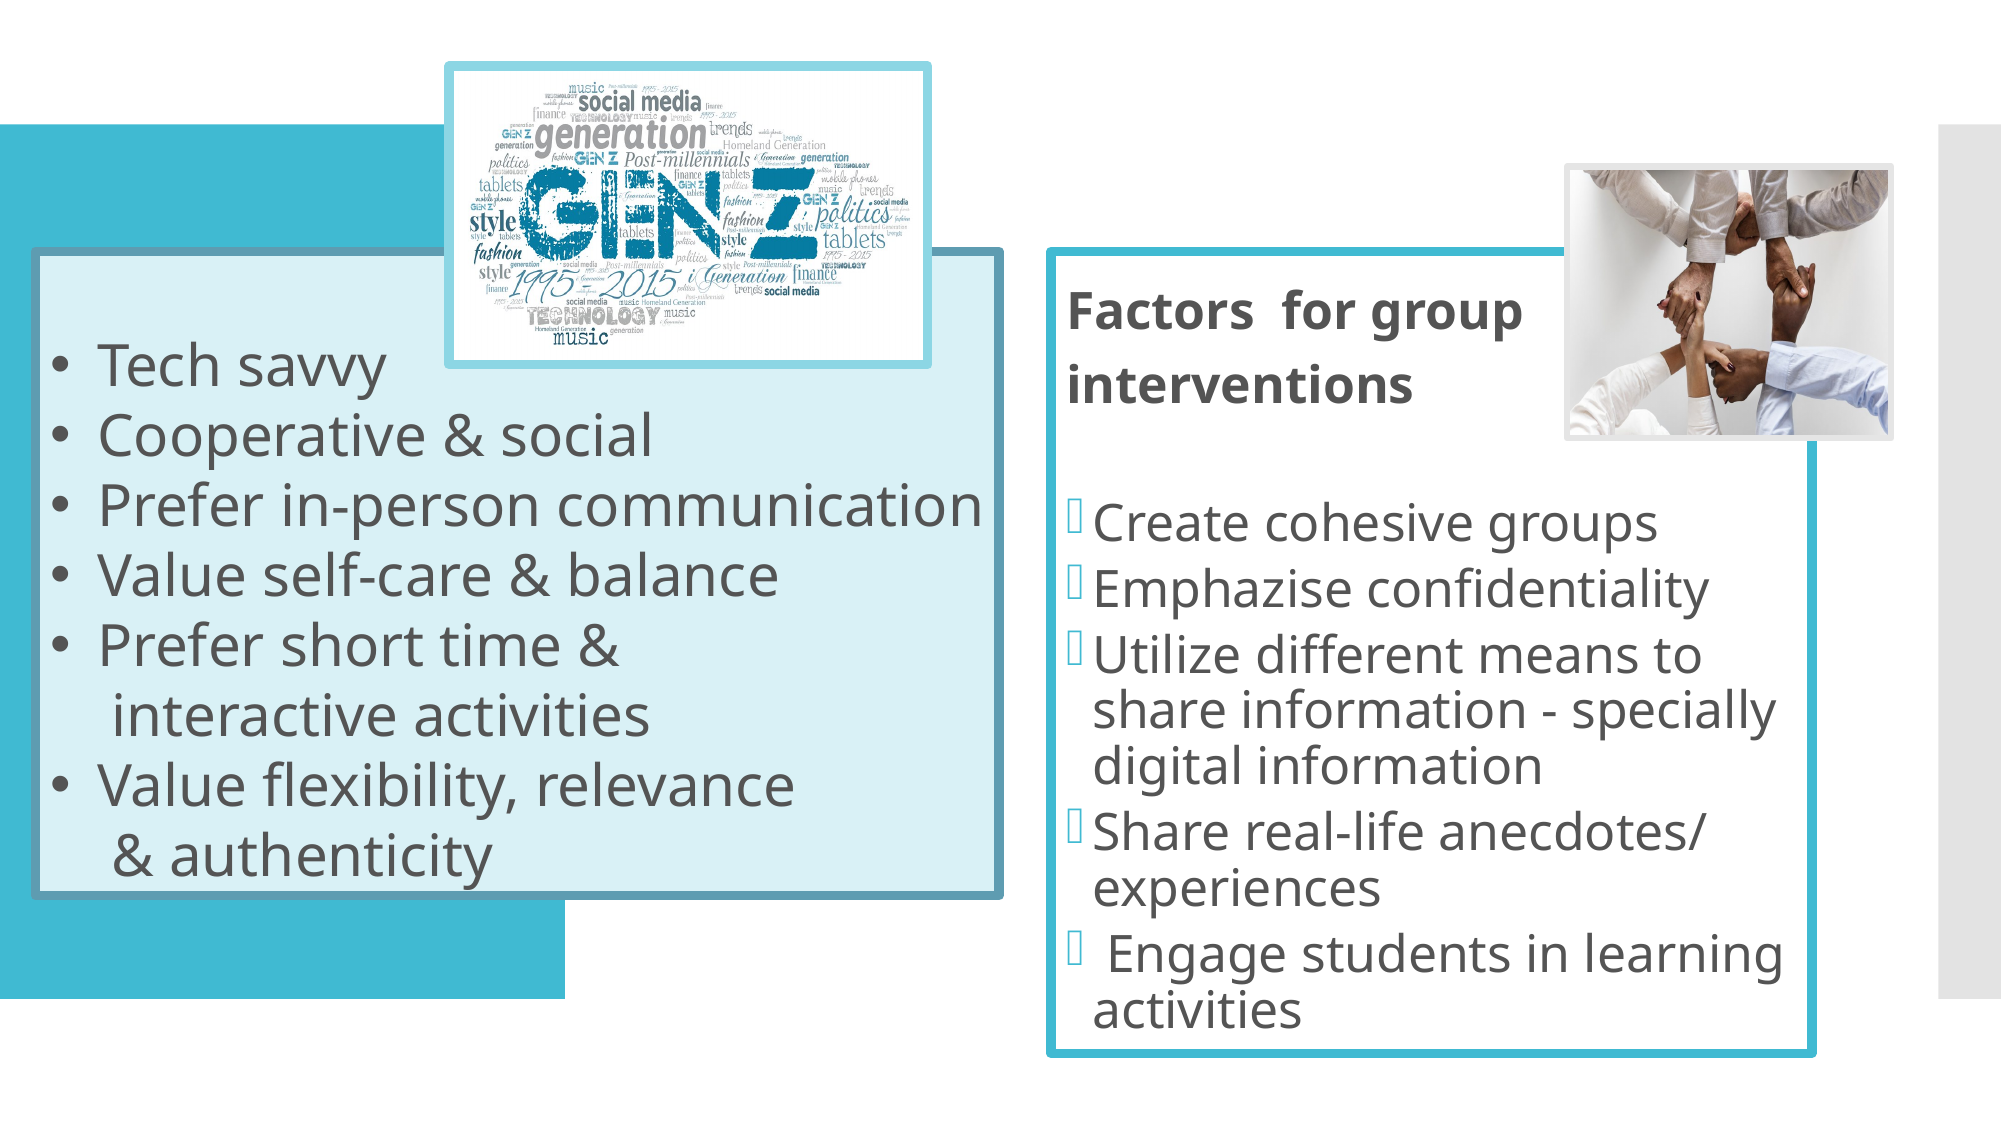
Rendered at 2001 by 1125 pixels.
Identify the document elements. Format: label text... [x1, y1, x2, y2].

text_box Tech savvy Cooperative & social Prefer in-person communication Value self-care & balance Prefer short time & interactive activities Value flexibility, relevance & authenticity [35, 251, 999, 896]
picture [1570, 169, 1889, 436]
list Factors for group interventions Create cohesive groups Emphazise confidentiality Utilize different means to share information - specially digital information Share real-life anecdotes/ experiences Engage students in learning activities [1051, 251, 1812, 1054]
picture [453, 70, 924, 361]
